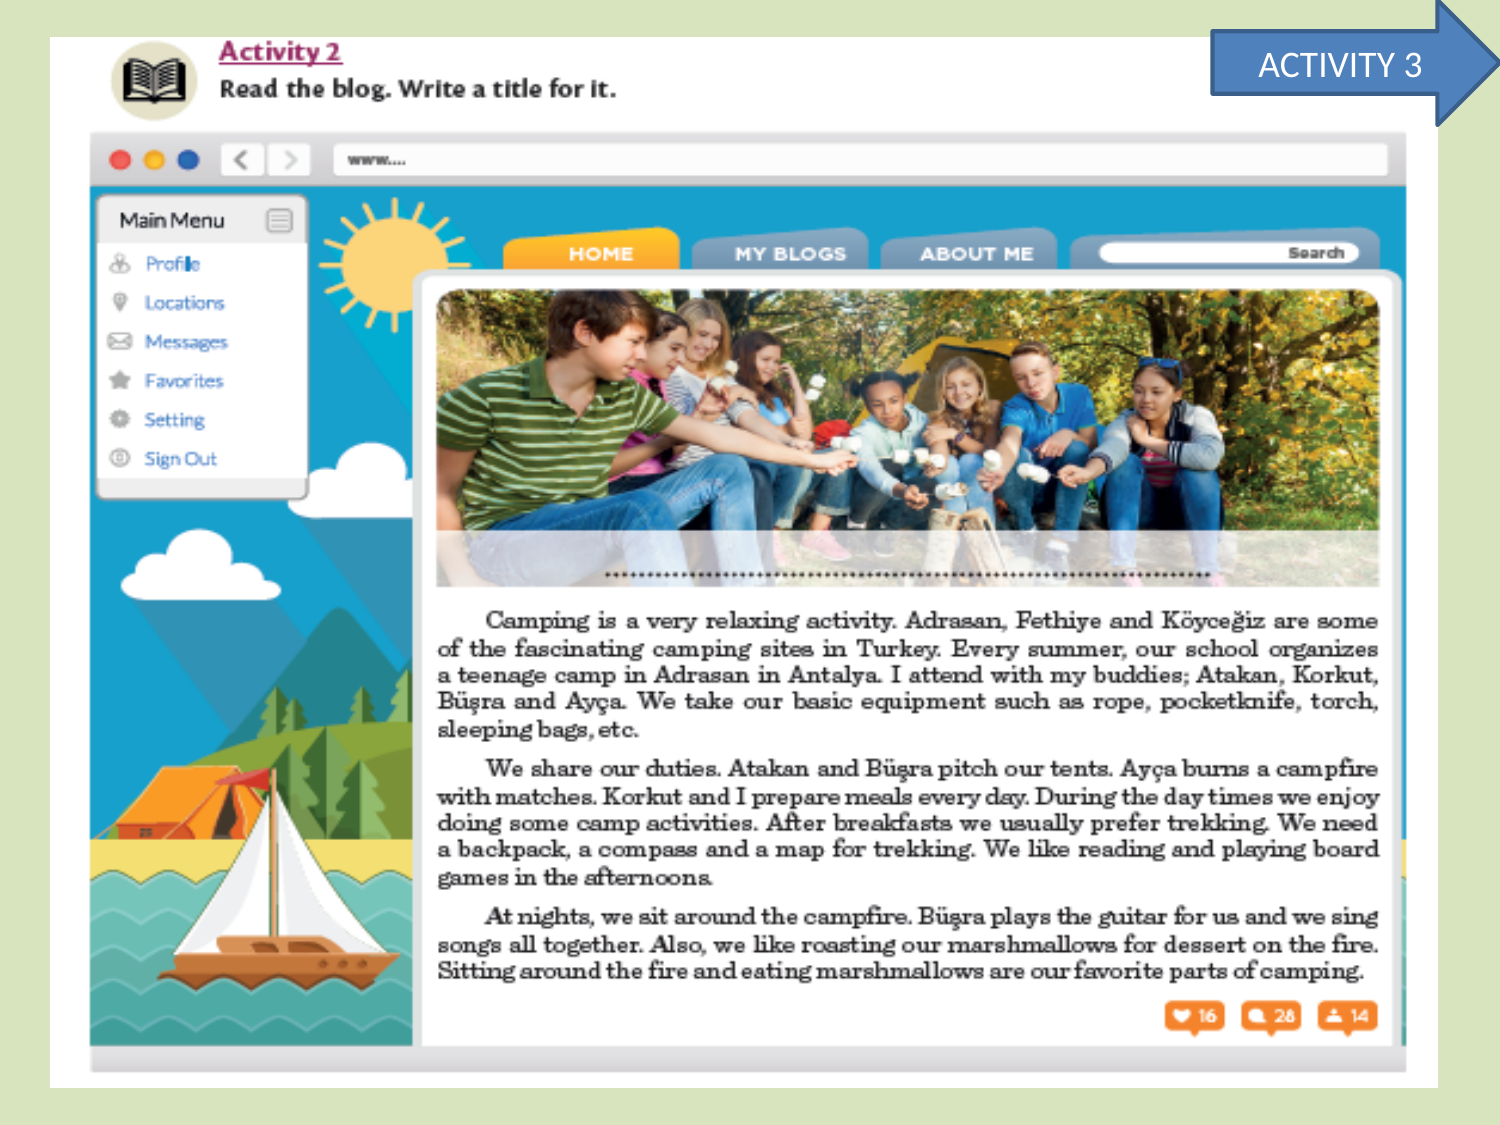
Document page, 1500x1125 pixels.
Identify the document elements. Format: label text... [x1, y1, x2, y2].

picture [49, 37, 1438, 1088]
text_box ACTIVITY 3 [1210, 0, 1500, 126]
